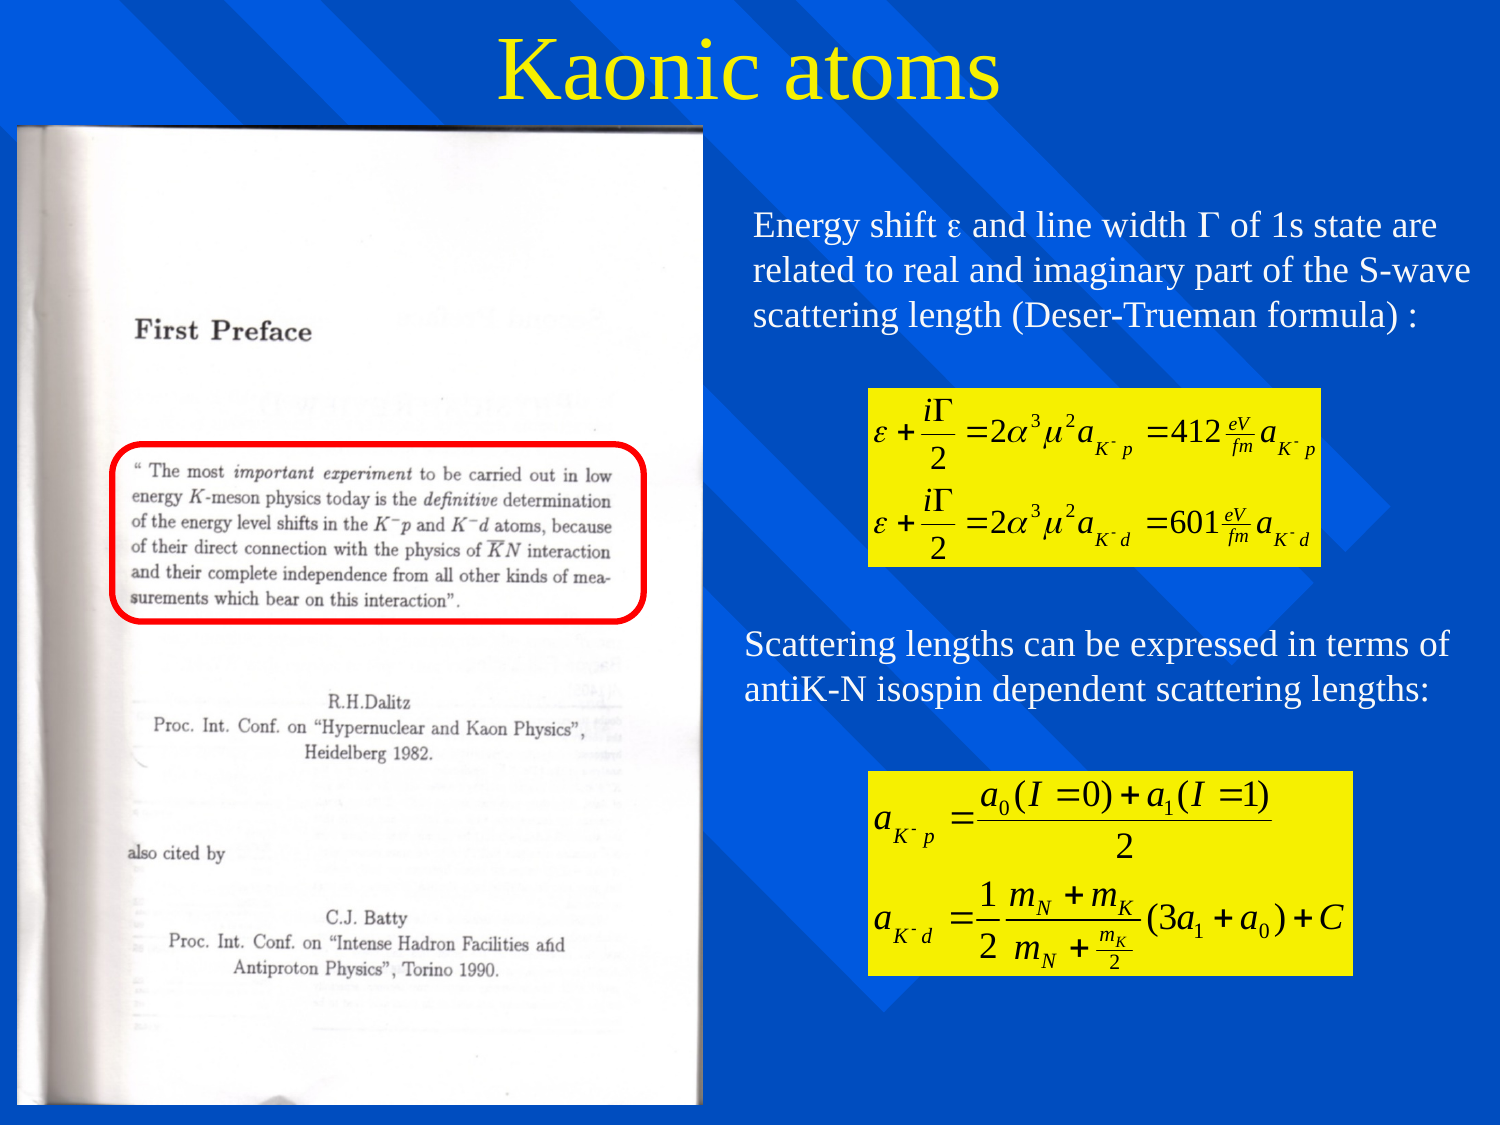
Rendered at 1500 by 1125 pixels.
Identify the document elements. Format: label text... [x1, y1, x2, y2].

text_box Energy shift e and line width G of 1s state are related to real and imaginary part of the S-wave scattering length (Deser-Trueman formula) : [738, 192, 1500, 417]
picture [17, 125, 704, 1105]
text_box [867, 770, 1353, 977]
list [867, 387, 1322, 568]
text_box Scattering lengths can be expressed in terms of antiK-N isospin dependent scattering lengths: [729, 611, 1492, 717]
title Kaonic atoms [111, 0, 1388, 126]
